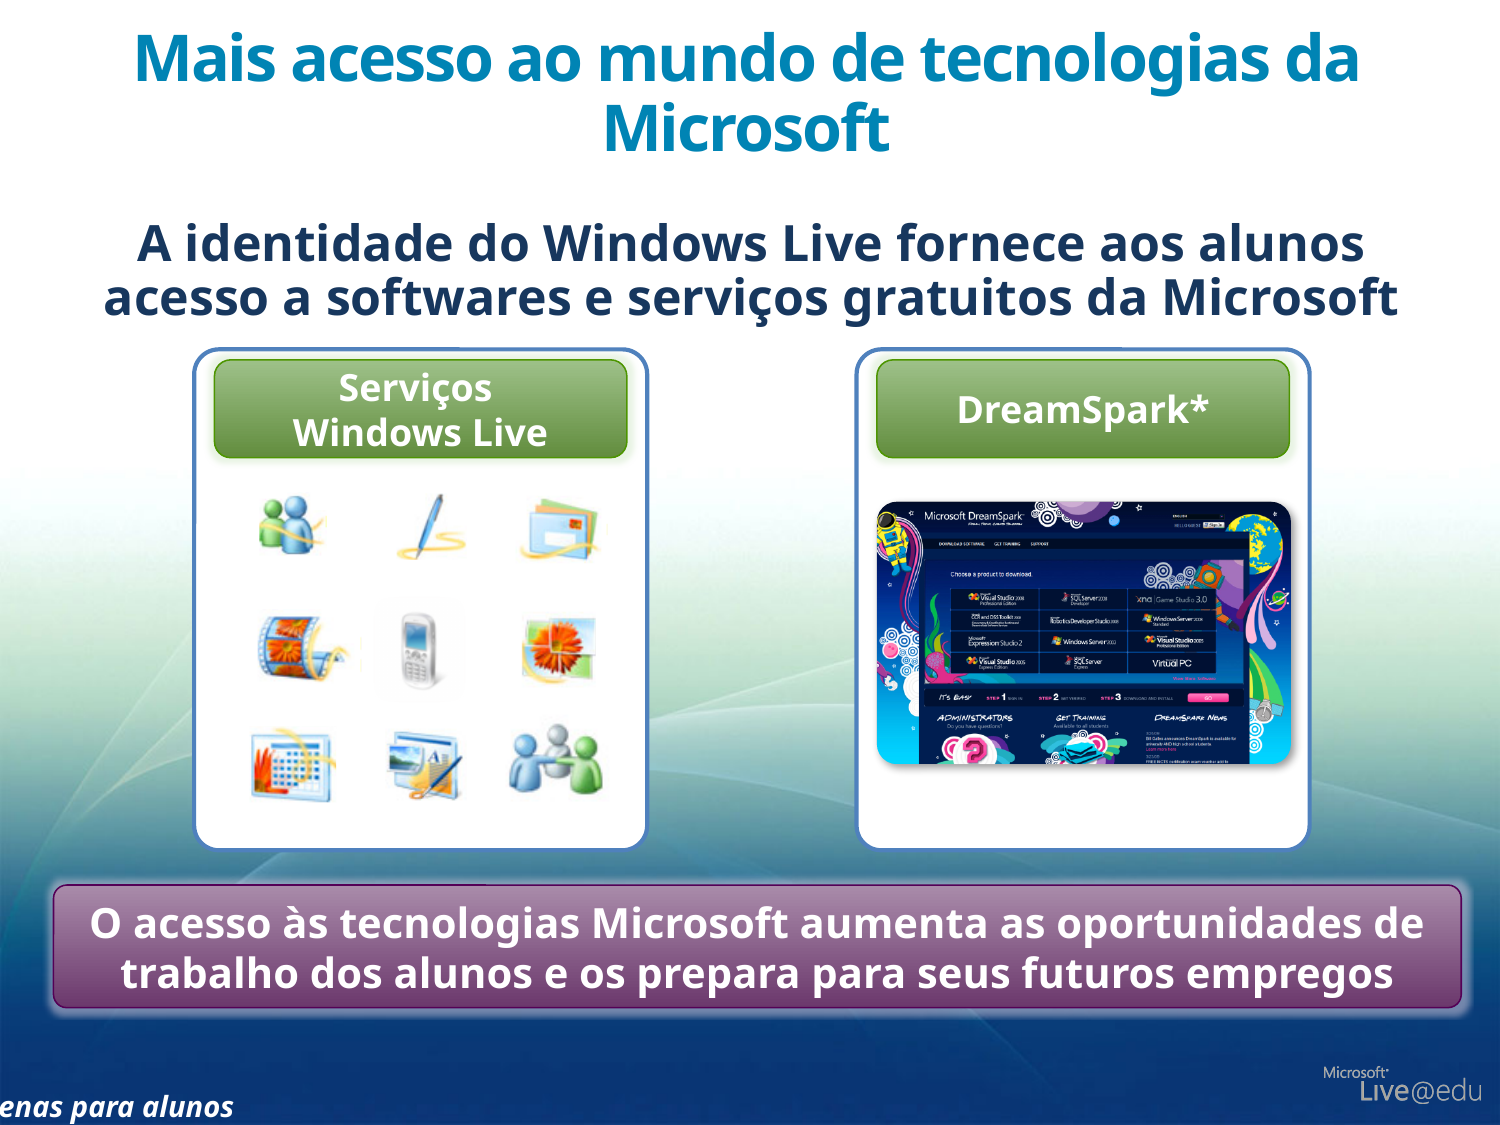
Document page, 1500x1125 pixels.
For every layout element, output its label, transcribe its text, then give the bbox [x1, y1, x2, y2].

picture [0, 0, 1500, 1125]
text_box DreamSpark* [876, 359, 1290, 458]
text_box A identidade do Windows Live fornece aos alunos acesso a softwares e serviços gratuitos da Microsoft [42, 210, 1462, 342]
text_box Serviços Windows Live [214, 359, 627, 458]
text_box [192, 347, 650, 853]
text_box O acesso às tecnologias Microsoft aumenta as oportunidades de trabalho dos alunos e os prepara para seus futuros empregos [53, 885, 1462, 1008]
text_box [854, 347, 1312, 853]
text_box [231, 491, 610, 809]
text_box Mais acesso ao mundo de tecnologias da Microsoft [62, 26, 1430, 166]
text_box *Apenas para alunos [0, 1092, 346, 1124]
